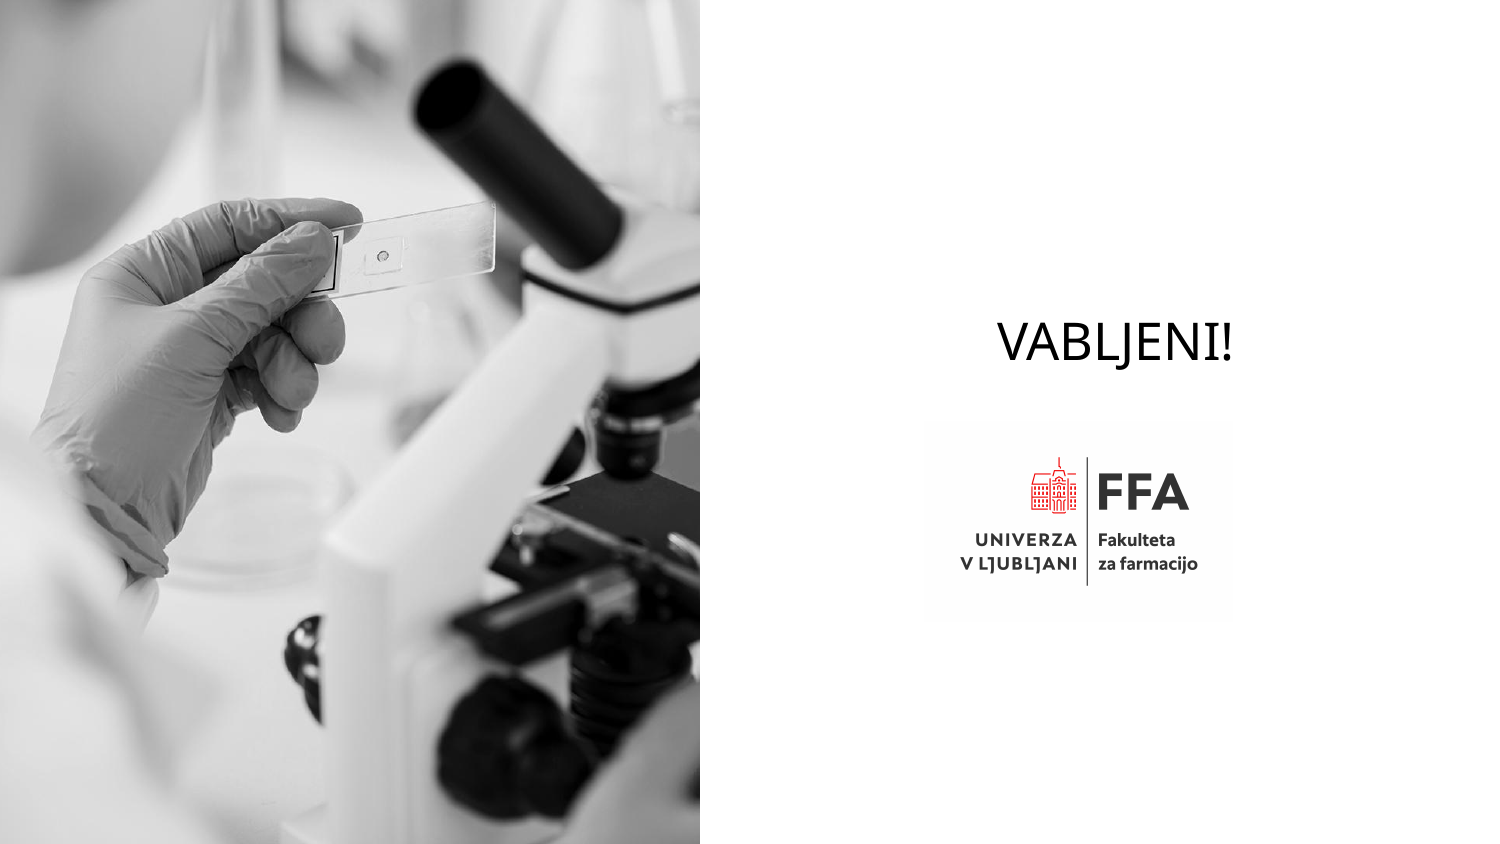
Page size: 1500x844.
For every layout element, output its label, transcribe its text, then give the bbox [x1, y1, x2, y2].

picture [0, 0, 701, 844]
title VABLJENI! [780, 309, 1250, 371]
picture [924, 421, 1234, 623]
